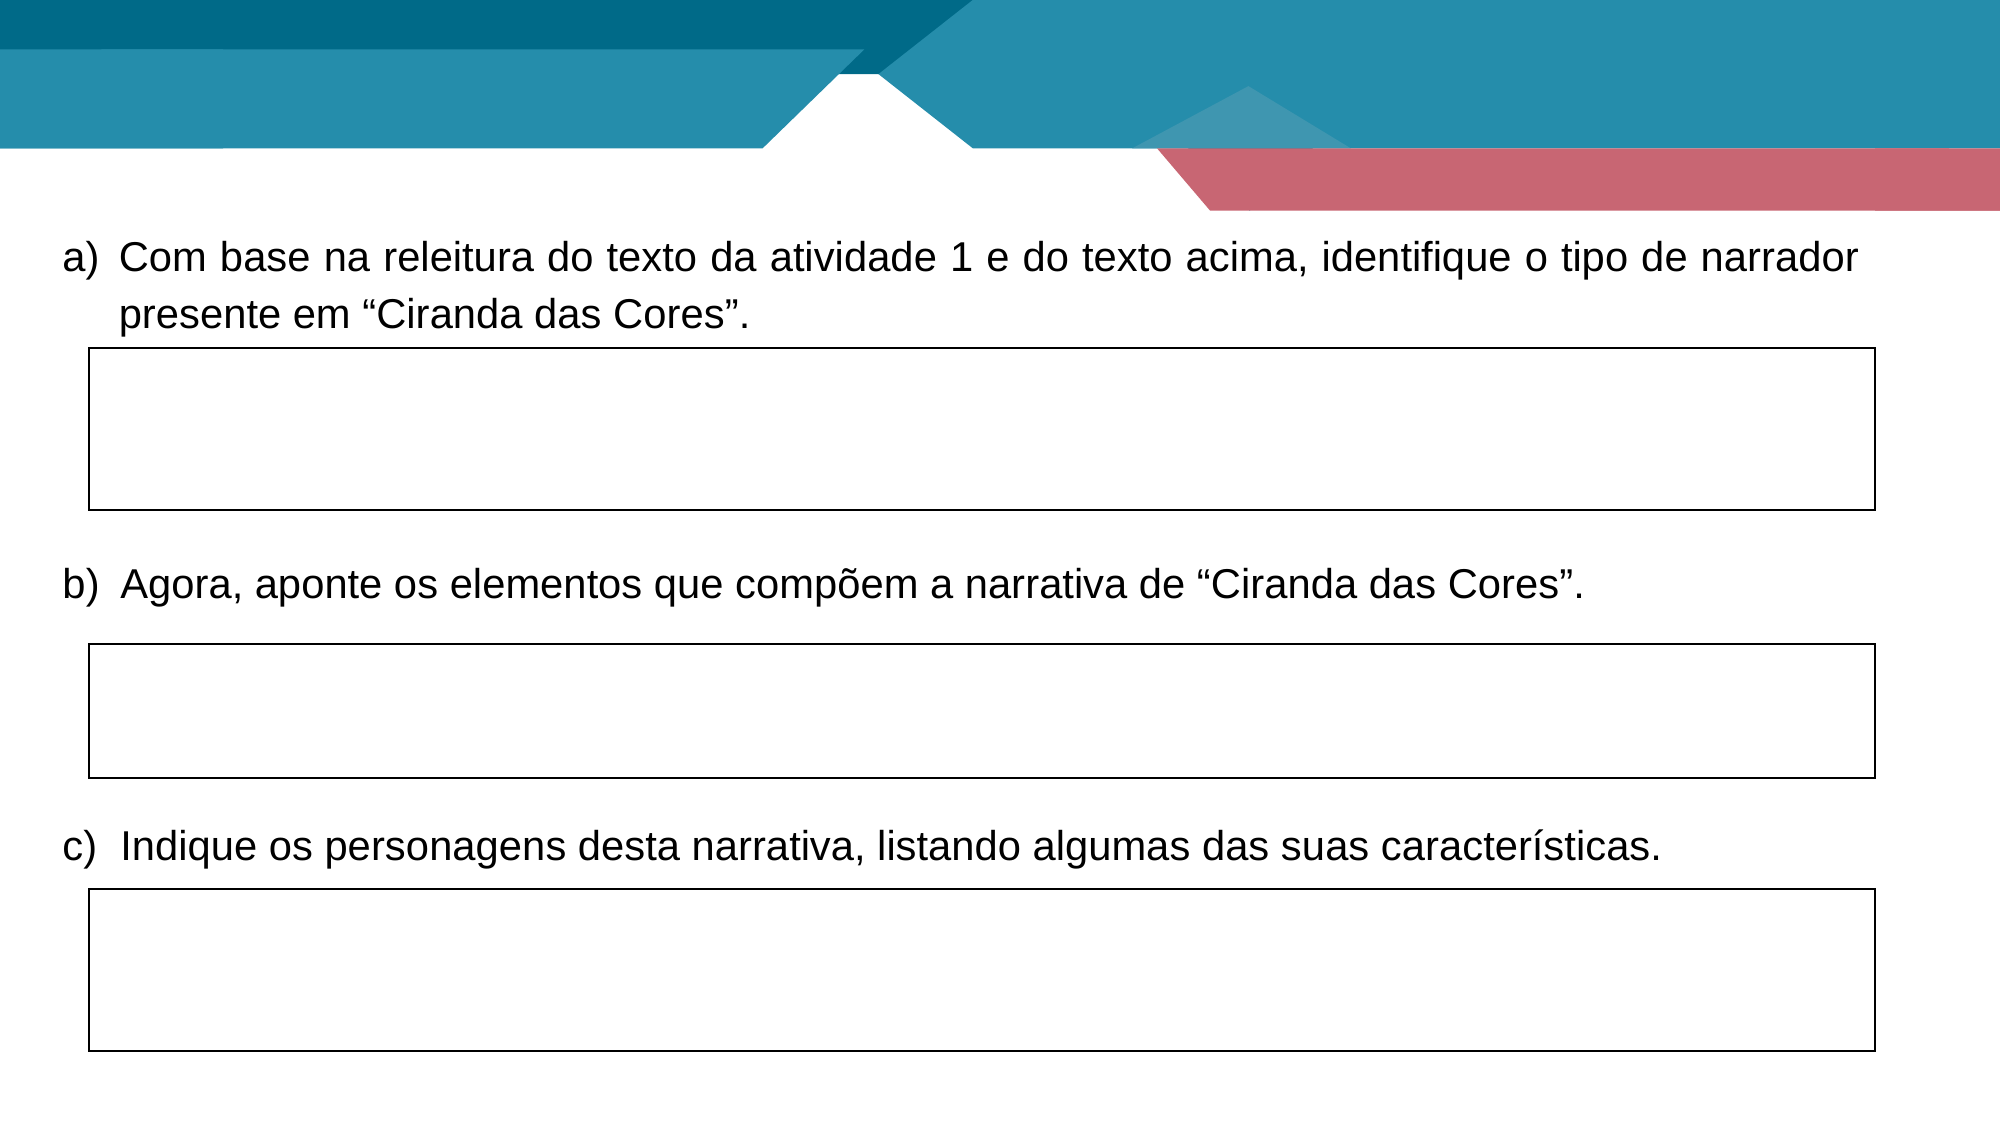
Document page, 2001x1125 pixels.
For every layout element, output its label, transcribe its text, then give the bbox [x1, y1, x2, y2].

text_box [88, 347, 1876, 511]
text_box b) Agora, aponte os elementos que compõem a narrativa de “Ciranda das Cores”. [47, 542, 1875, 615]
text_box [88, 888, 1876, 1052]
text_box c) Indique os personagens desta narrativa, listando algumas das suas características. [47, 803, 1875, 876]
text_box [88, 643, 1876, 779]
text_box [0, 0, 2000, 211]
text_box Com base na releitura do texto da atividade 1 e do texto acima, identifique o tipo de narrador presente em “Ciranda das Cores”. [47, 214, 1875, 345]
